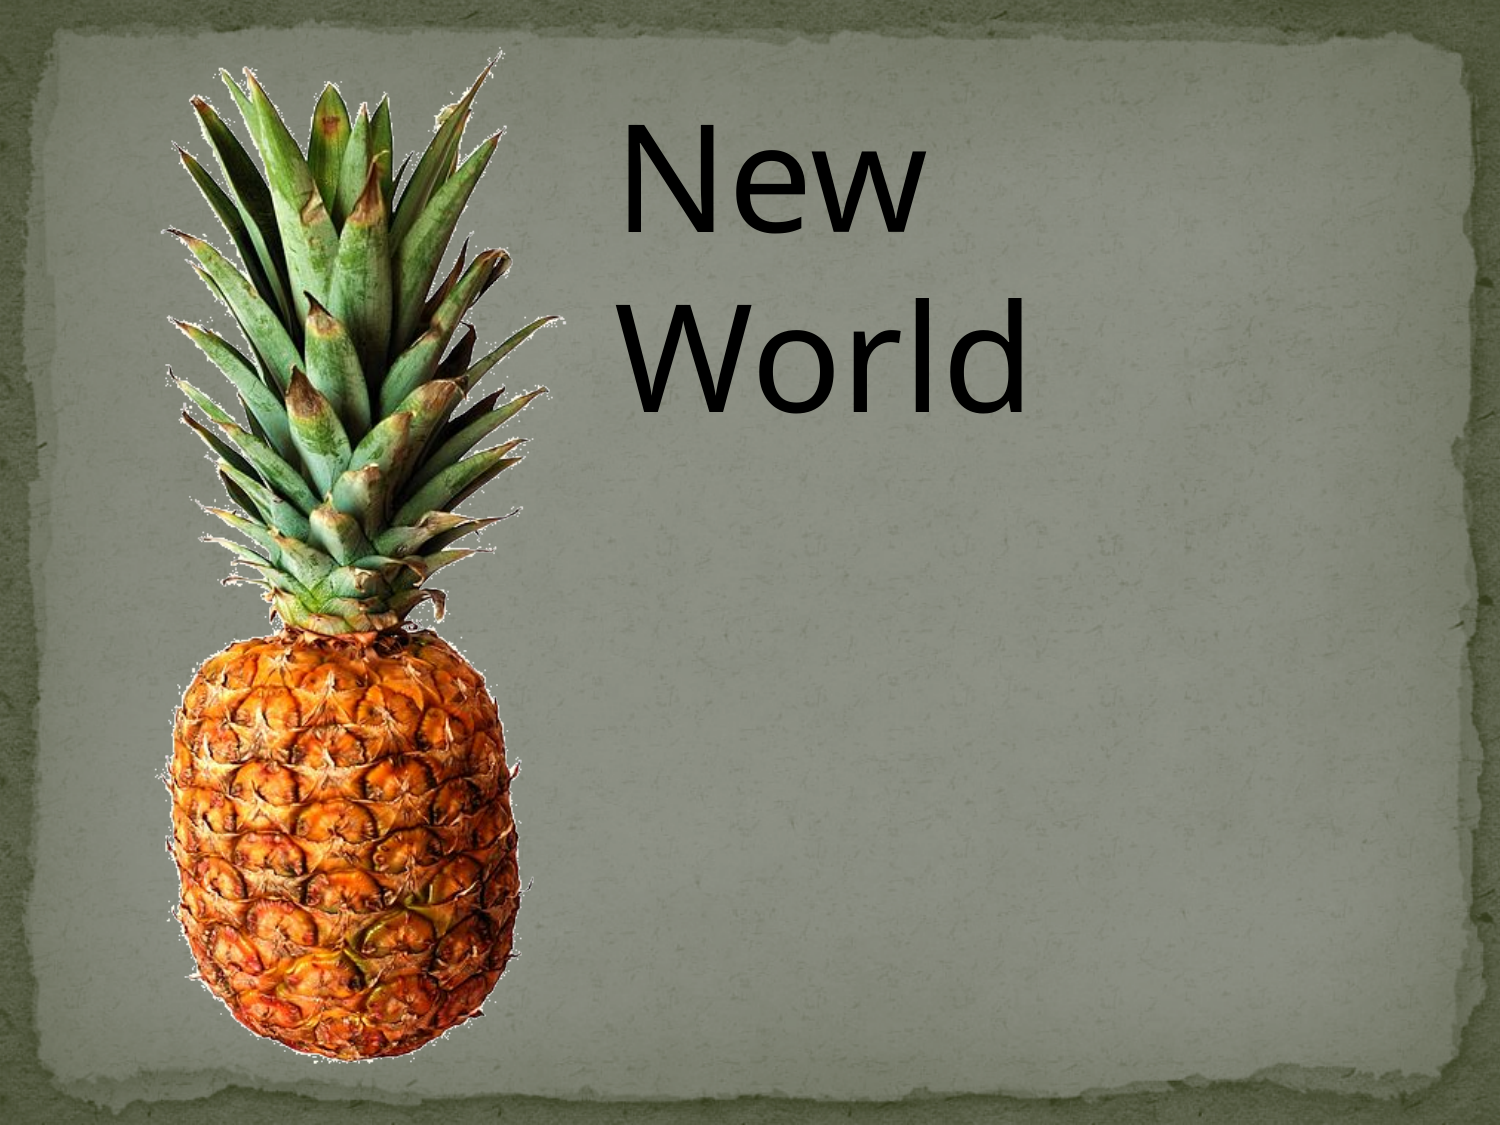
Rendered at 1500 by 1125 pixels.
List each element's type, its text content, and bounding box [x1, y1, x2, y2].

text_box New World [608, 74, 1325, 450]
picture [112, 37, 600, 1091]
